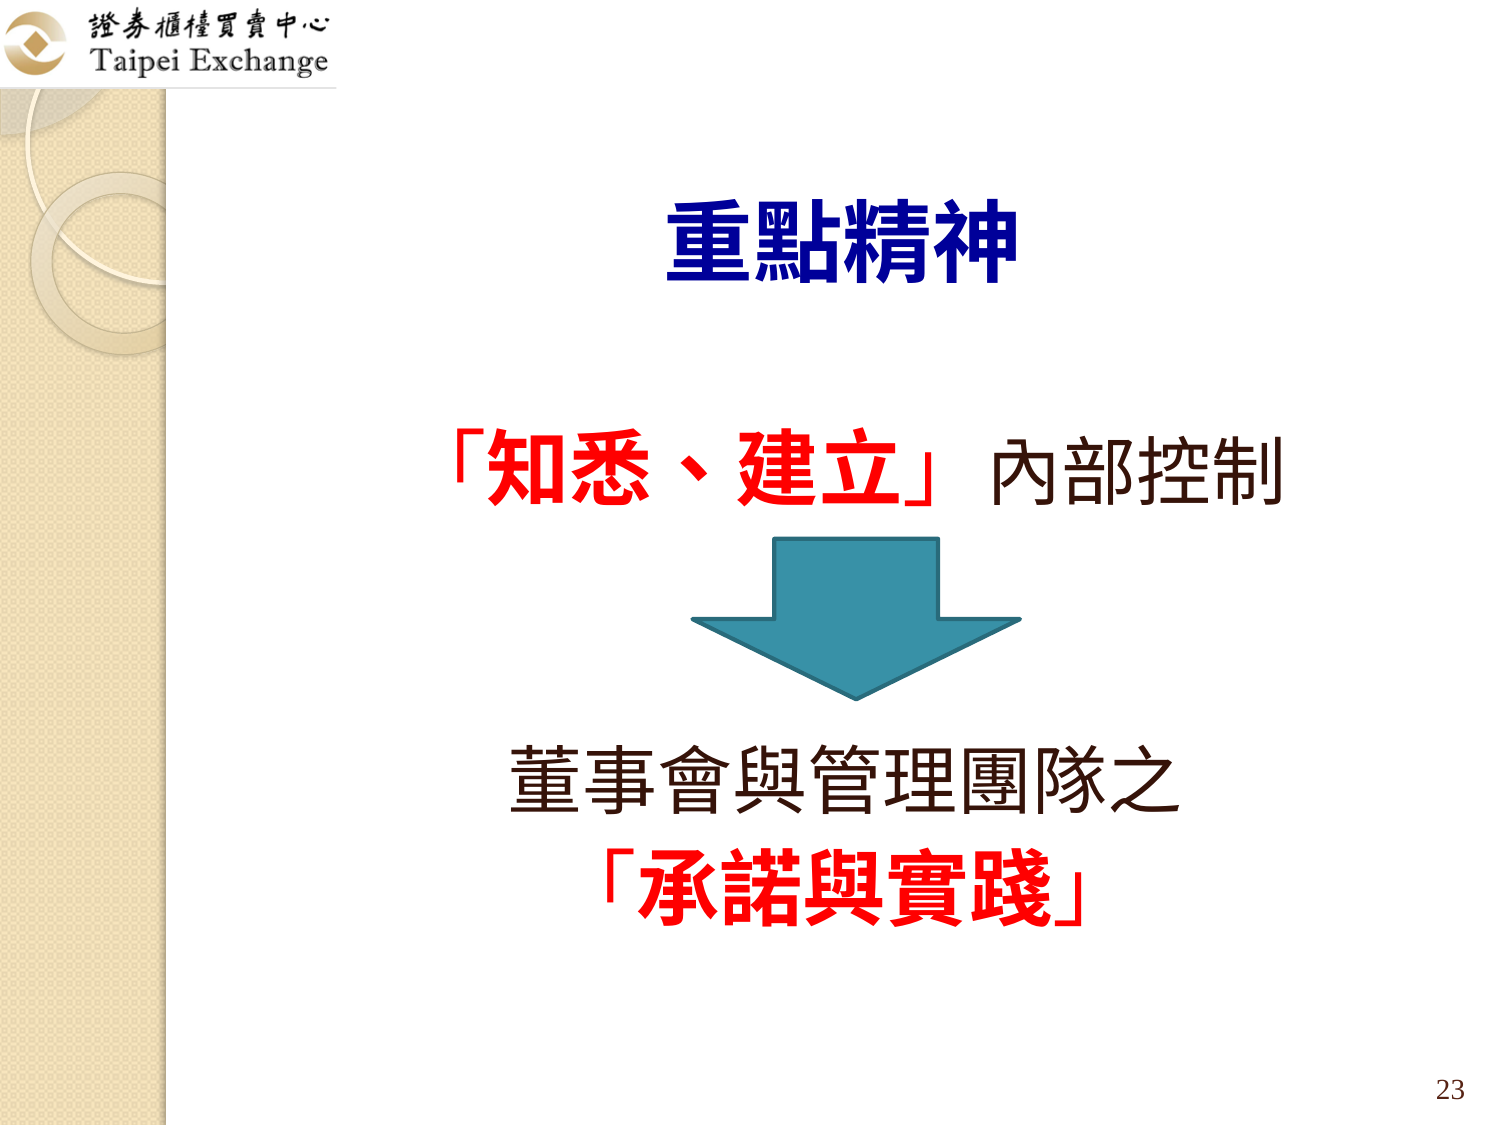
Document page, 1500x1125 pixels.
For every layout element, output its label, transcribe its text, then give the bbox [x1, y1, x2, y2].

slide_number 23 [1413, 1034, 1488, 1113]
title 重點精神 [234, 59, 1450, 301]
text_box [690, 536, 1023, 702]
subtitle 「知悉、建立」內部控制 董事會與管理團隊之 「承諾與實踐」 [234, 303, 1451, 977]
picture [0, 0, 338, 89]
